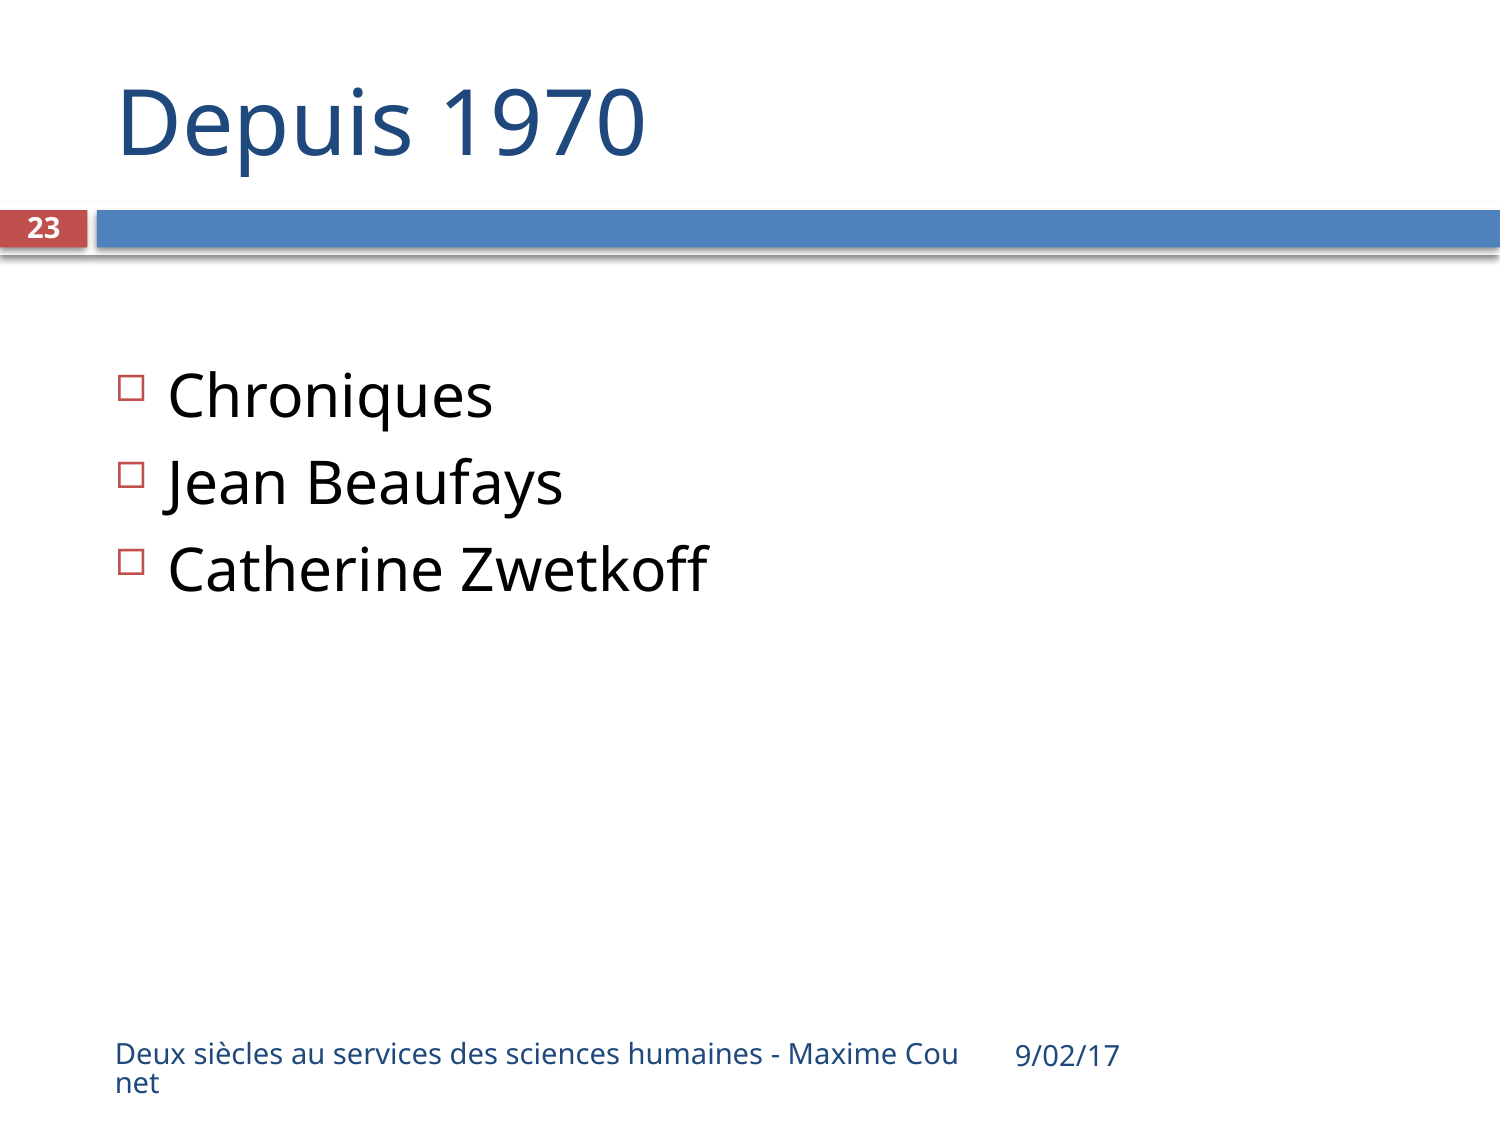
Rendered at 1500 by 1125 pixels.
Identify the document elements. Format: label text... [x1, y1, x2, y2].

list Chroniques Jean Beaufays Catherine Zwetkoff [100, 262, 1438, 1000]
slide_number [999, 1025, 1438, 1085]
slide_number 23 [0, 208, 88, 249]
footer Deux siècles au services des sciences humaines - Maxime Counet [99, 1024, 990, 1085]
title Depuis 1970 [100, 37, 1438, 200]
